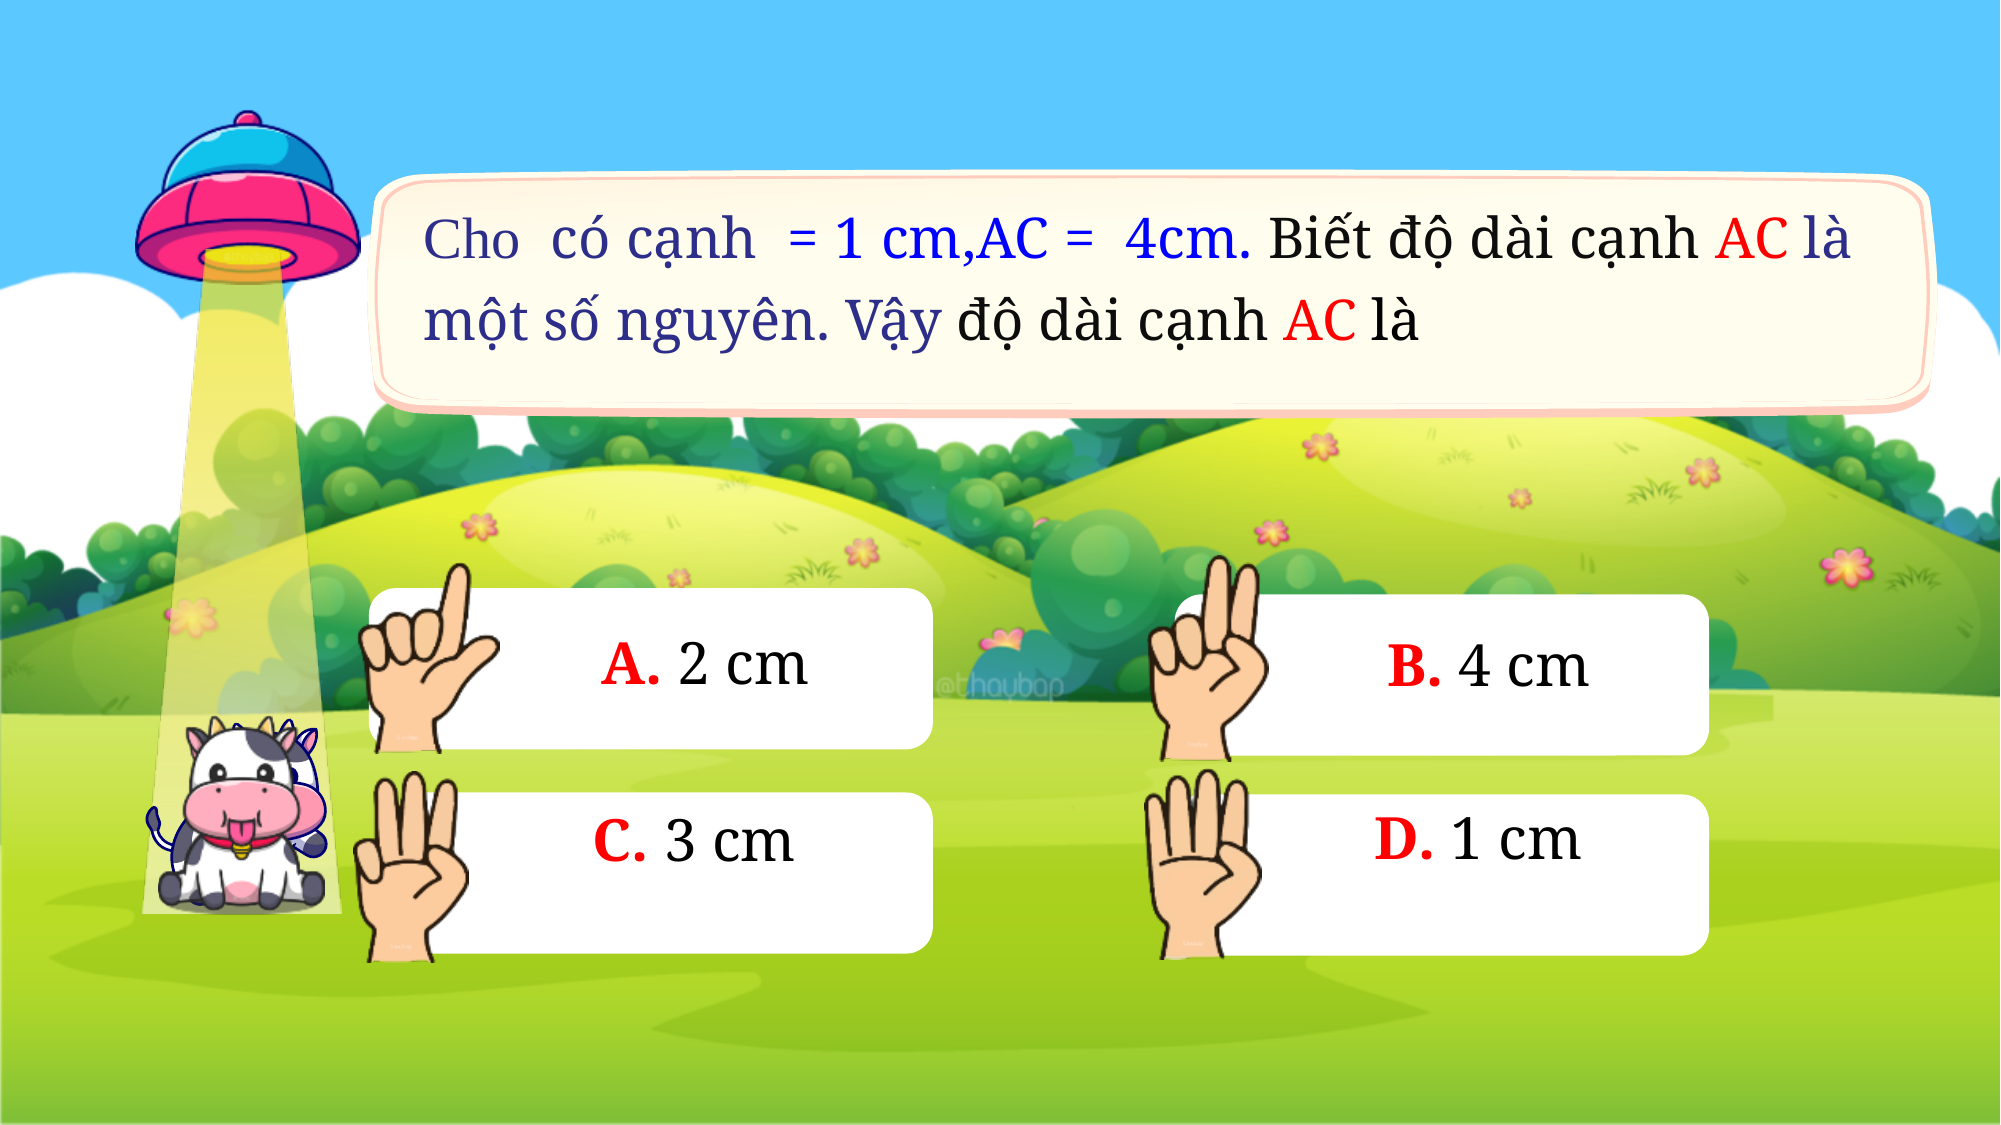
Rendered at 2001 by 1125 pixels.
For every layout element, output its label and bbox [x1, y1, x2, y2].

text_box [1146, 554, 1710, 762]
text_box [366, 169, 1938, 419]
text_box [1144, 768, 1710, 960]
text_box [353, 771, 934, 963]
picture [0, 0, 2000, 1125]
text_box [357, 562, 934, 754]
